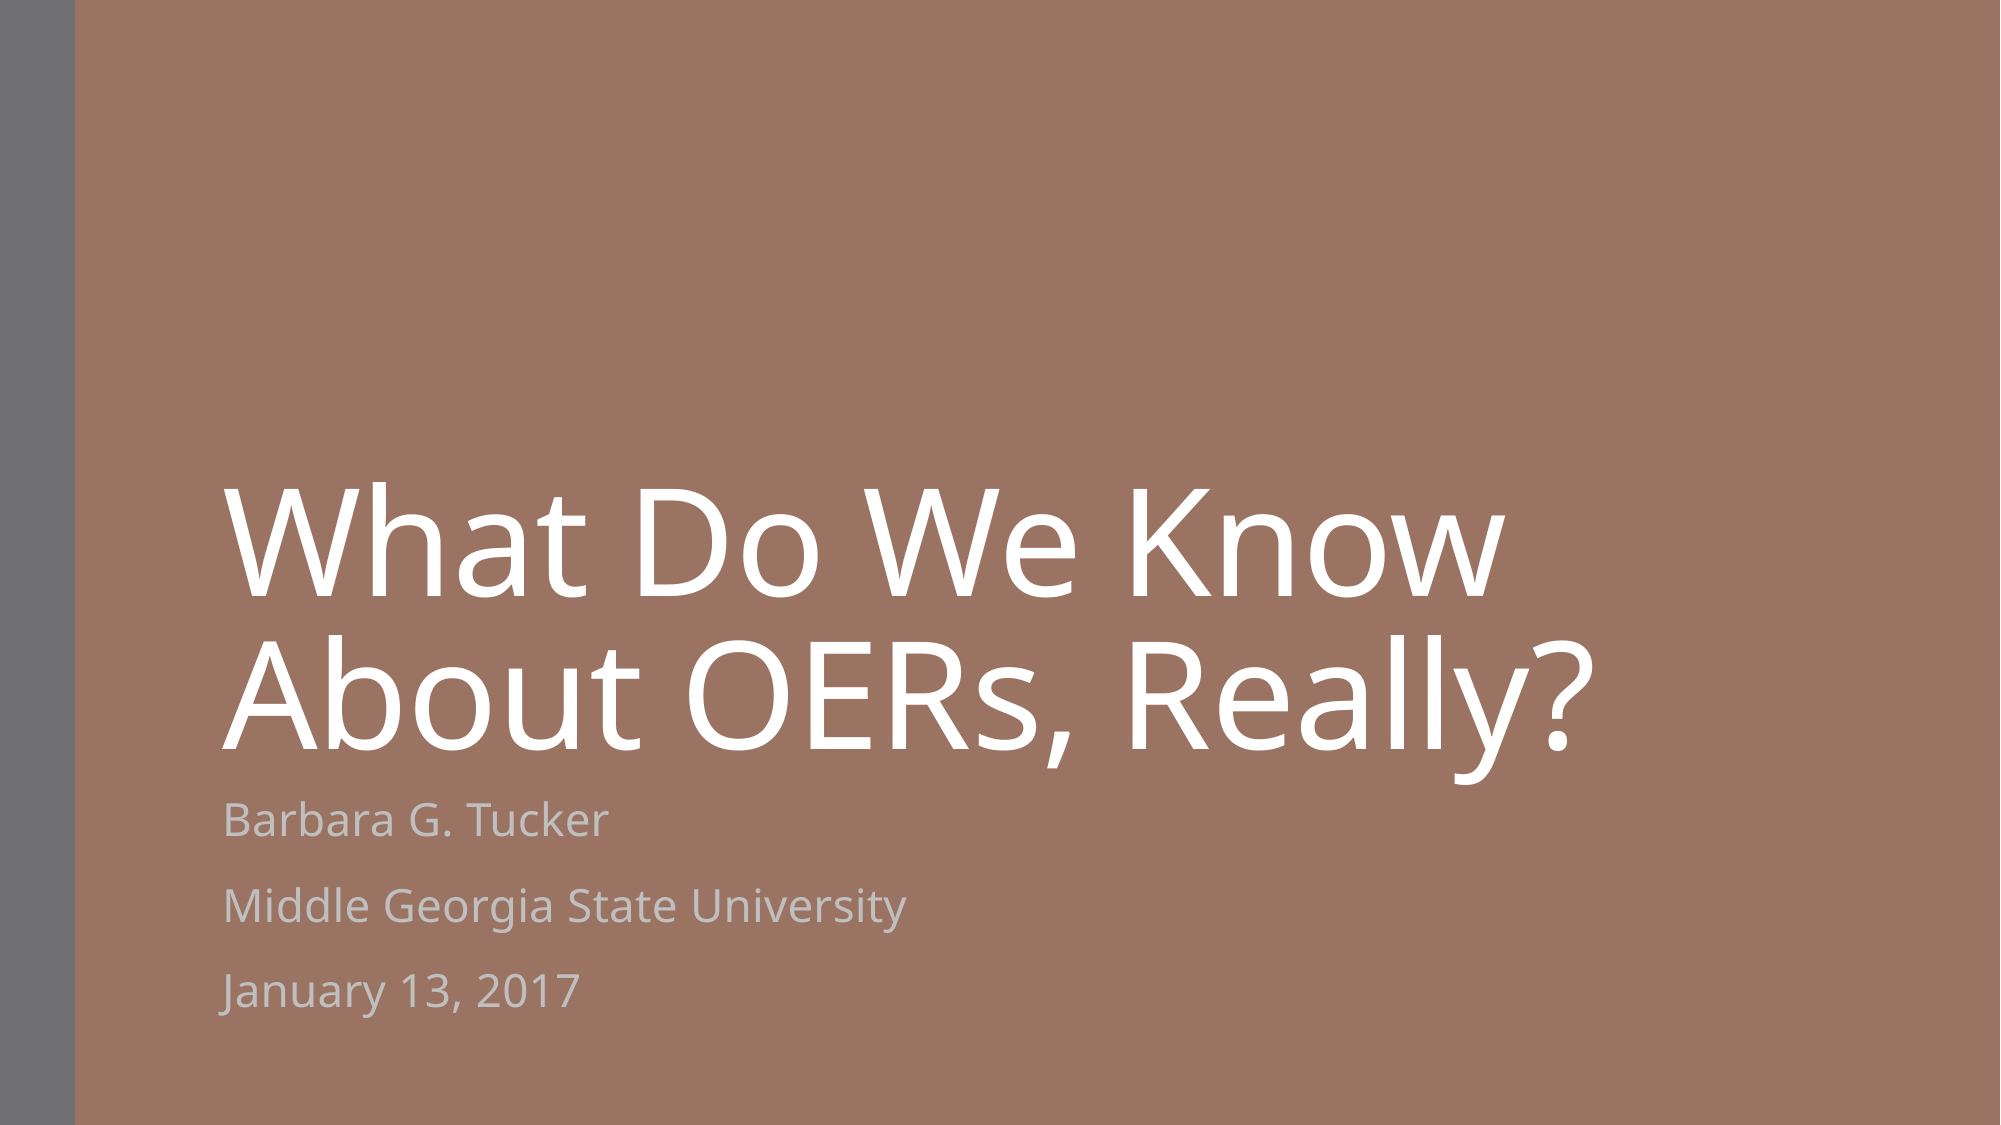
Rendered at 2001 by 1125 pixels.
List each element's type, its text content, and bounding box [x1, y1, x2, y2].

subtitle Barbara G. Tucker Middle Georgia State University January 13, 2017 [206, 787, 1752, 1065]
title What Do We Know About OERs, Really? [206, 124, 1752, 787]
